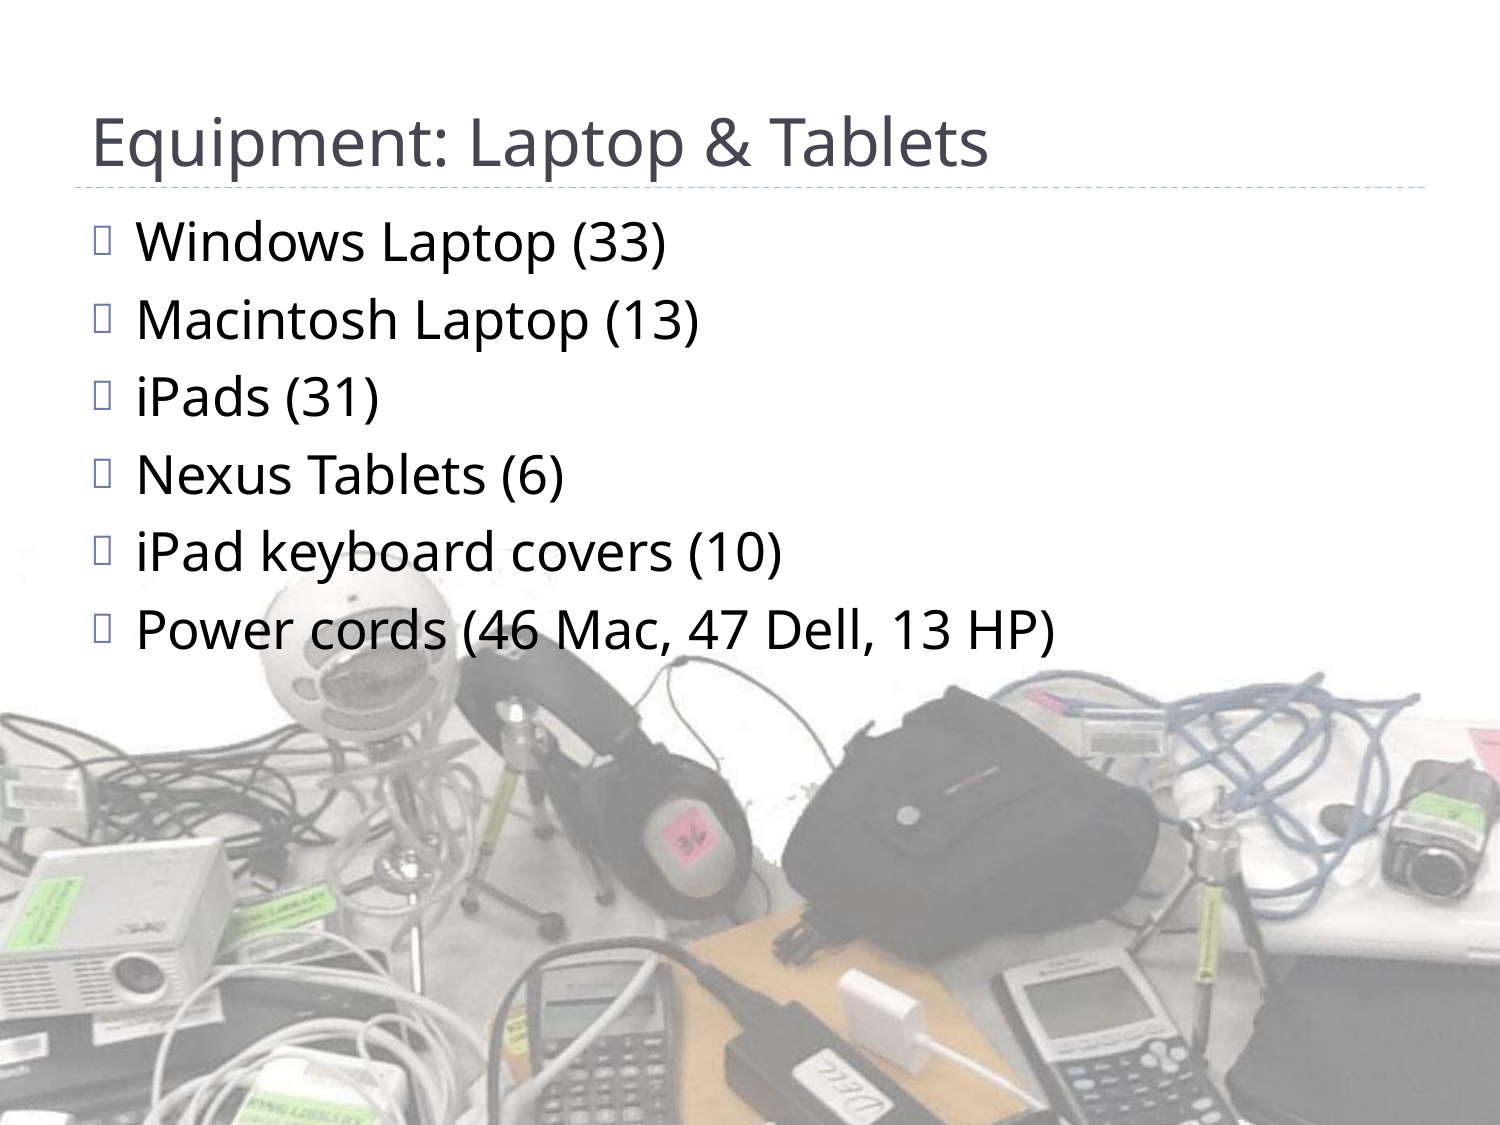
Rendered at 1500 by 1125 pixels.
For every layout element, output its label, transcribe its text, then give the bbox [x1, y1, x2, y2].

title Equipment: Laptop & Tablets [75, 24, 1425, 188]
list Windows Laptop (33) Macintosh Laptop (13) iPads (31) Nexus Tablets (6) iPad keyboard covers (10) Power cords (46 Mac, 47 Dell, 13 HP) [75, 200, 1425, 548]
picture [0, 549, 1500, 1125]
